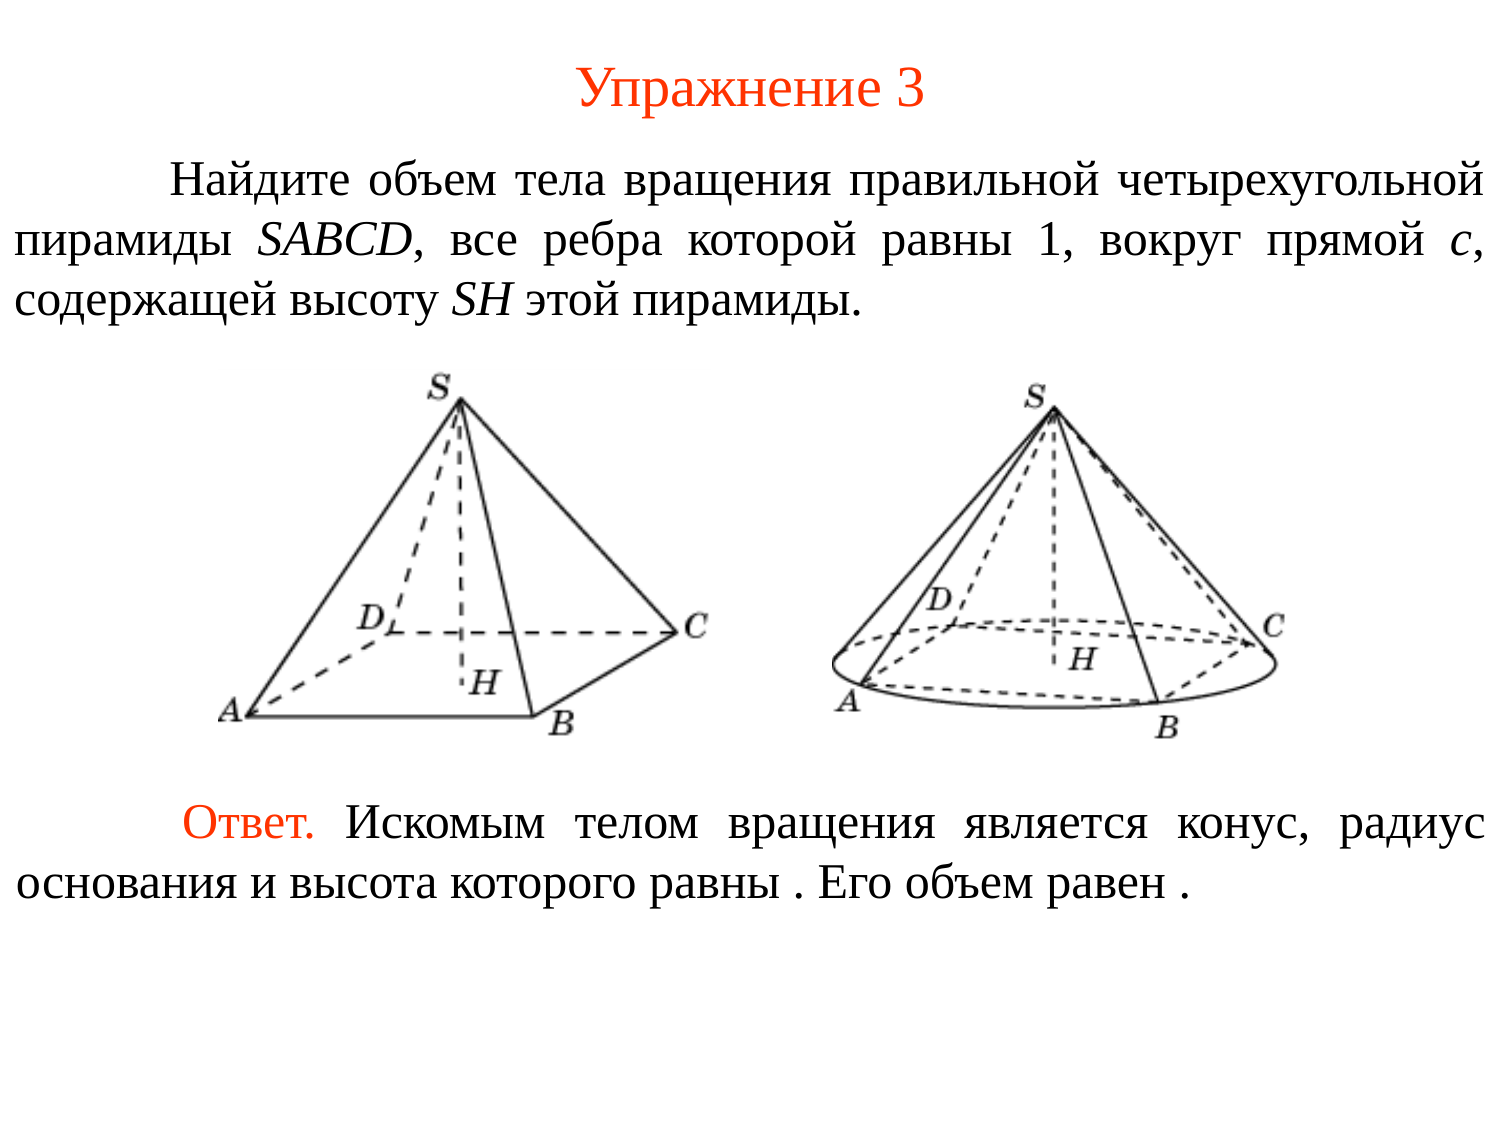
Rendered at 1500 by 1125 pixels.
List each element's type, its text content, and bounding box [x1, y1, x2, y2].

text_box Найдите объем тела вращения правильной четырехугольной пирамиды SABCD, все ребра которой равны 1, вокруг прямой с, содержащей высоту SH этой пирамиды. [0, 138, 1500, 334]
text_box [1, 379, 1500, 956]
picture [218, 368, 711, 379]
text_box Упражнение 3 [112, 40, 1388, 133]
